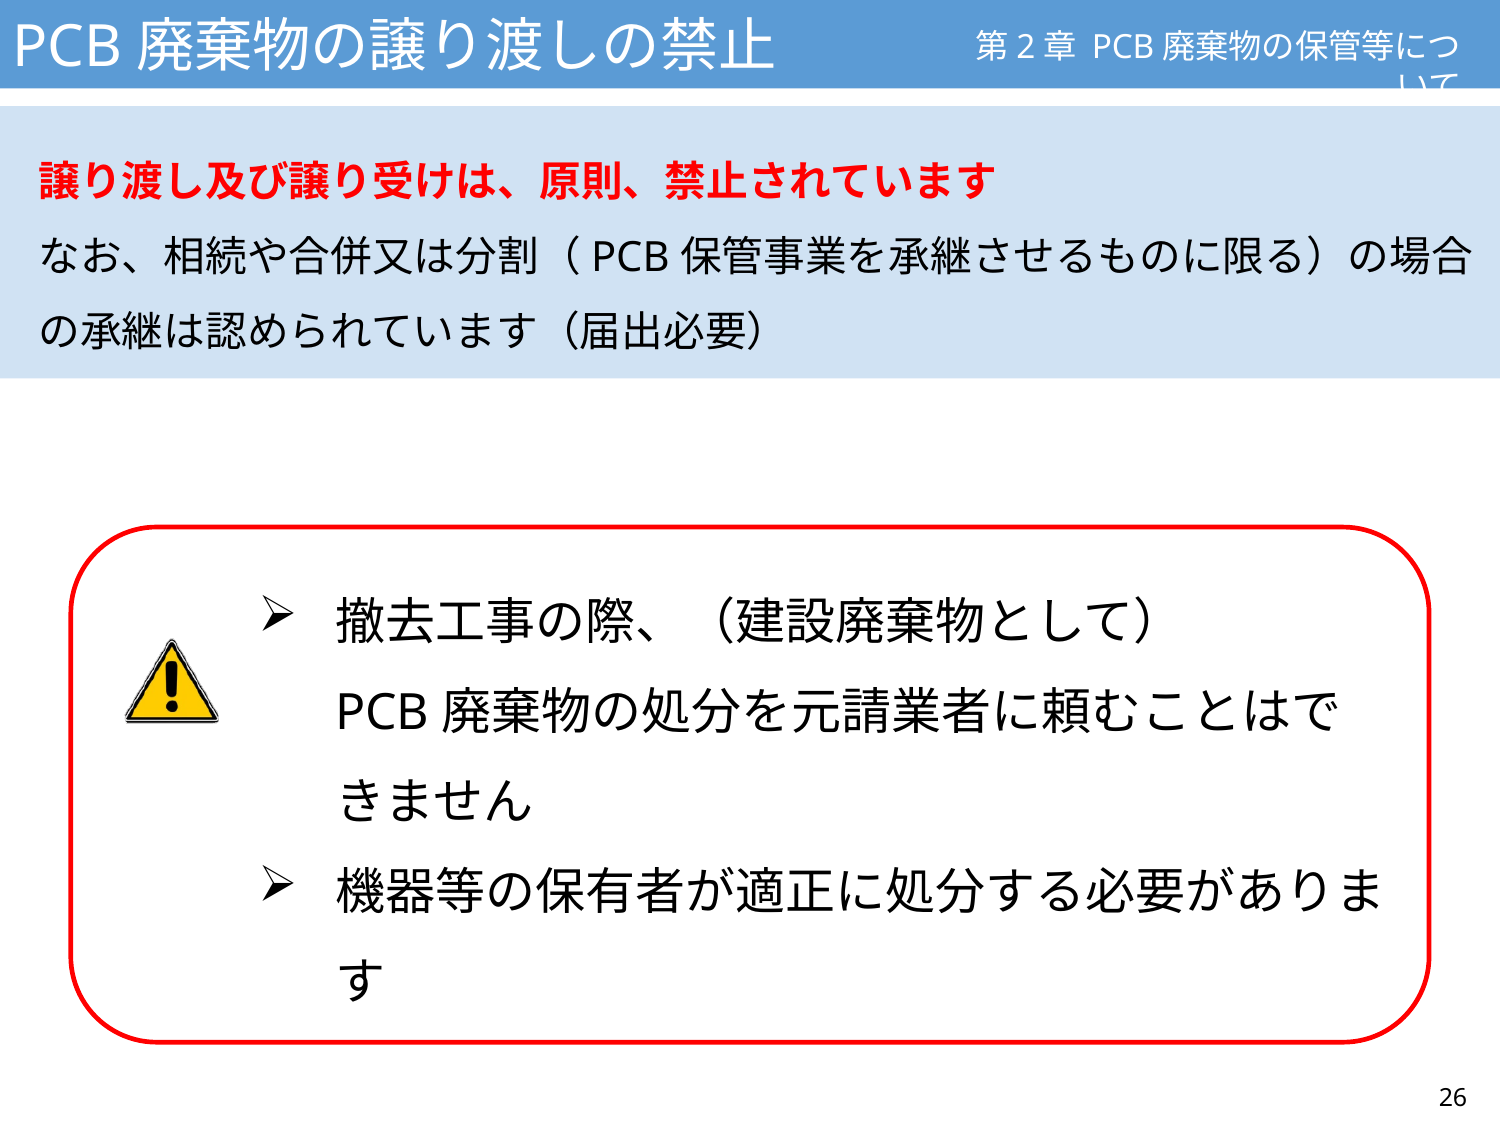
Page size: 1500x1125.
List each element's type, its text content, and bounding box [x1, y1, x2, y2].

text_box 撤去工事の際、（建設廃棄物として） PCB廃棄物の処分を元請業者に頼むことはできません 機器等の保有者が適正に処分する必要があります [69, 525, 1431, 1044]
text_box PCB廃棄物の譲り渡しの禁止 [0, 0, 1500, 89]
text_box 第2章 PCB廃棄物の保管等について [944, 17, 1477, 113]
slide_number 26 [1393, 1068, 1483, 1125]
text_box 譲り渡し及び譲り受けは、原則、禁止されています なお、相続や合併又は分割（PCB保管事業を承継させるものに限る）の場合の承継は認められています（届出必要） [0, 106, 1500, 379]
picture [123, 633, 219, 728]
